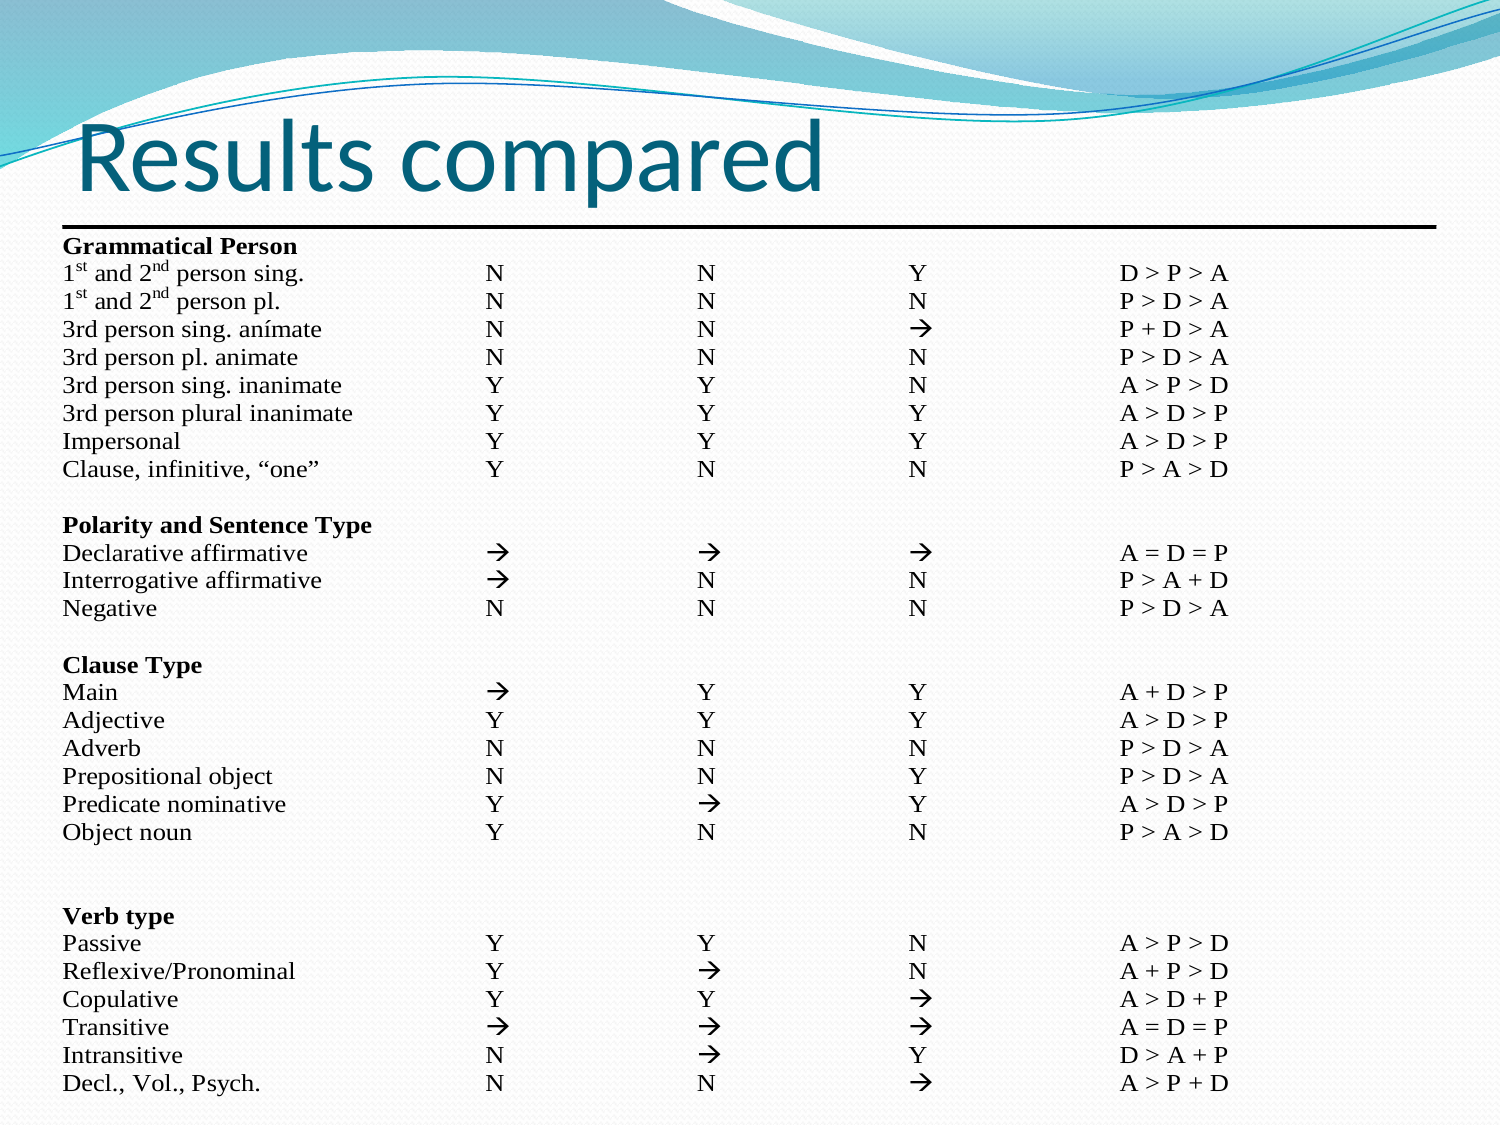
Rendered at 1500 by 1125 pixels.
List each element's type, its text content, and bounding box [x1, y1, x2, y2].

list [62, 224, 1438, 1101]
title Results compared [75, 24, 1425, 213]
